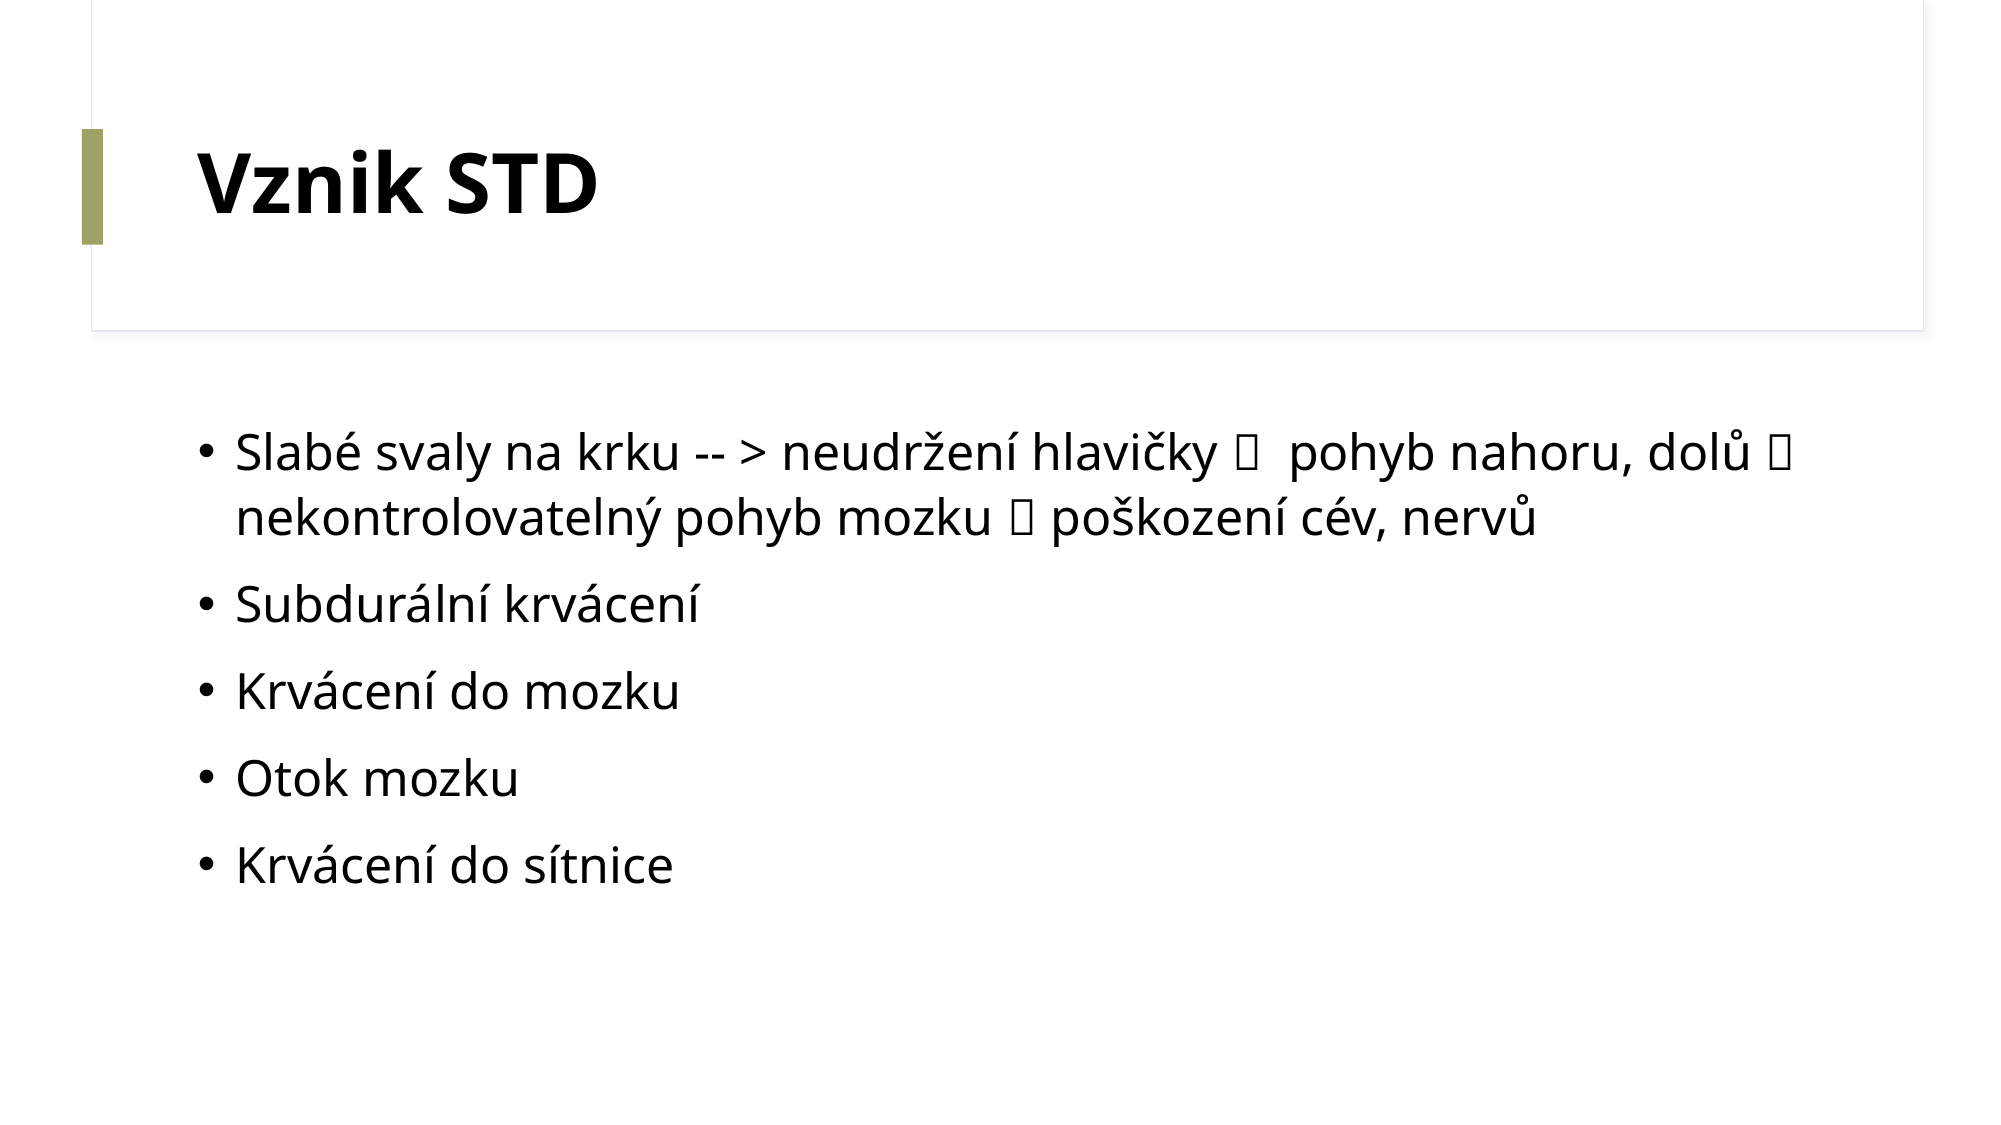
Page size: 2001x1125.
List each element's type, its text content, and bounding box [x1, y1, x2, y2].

list Slabé svaly na krku -- > neudržení hlavičky  pohyb nahoru, dolů  nekontrolovatelný pohyb mozku  poškození cév, nervů Subdurální krvácení Krvácení do mozku Otok mozku Krvácení do sítnice [183, 406, 1851, 1013]
title Vznik STD [183, 90, 1851, 284]
